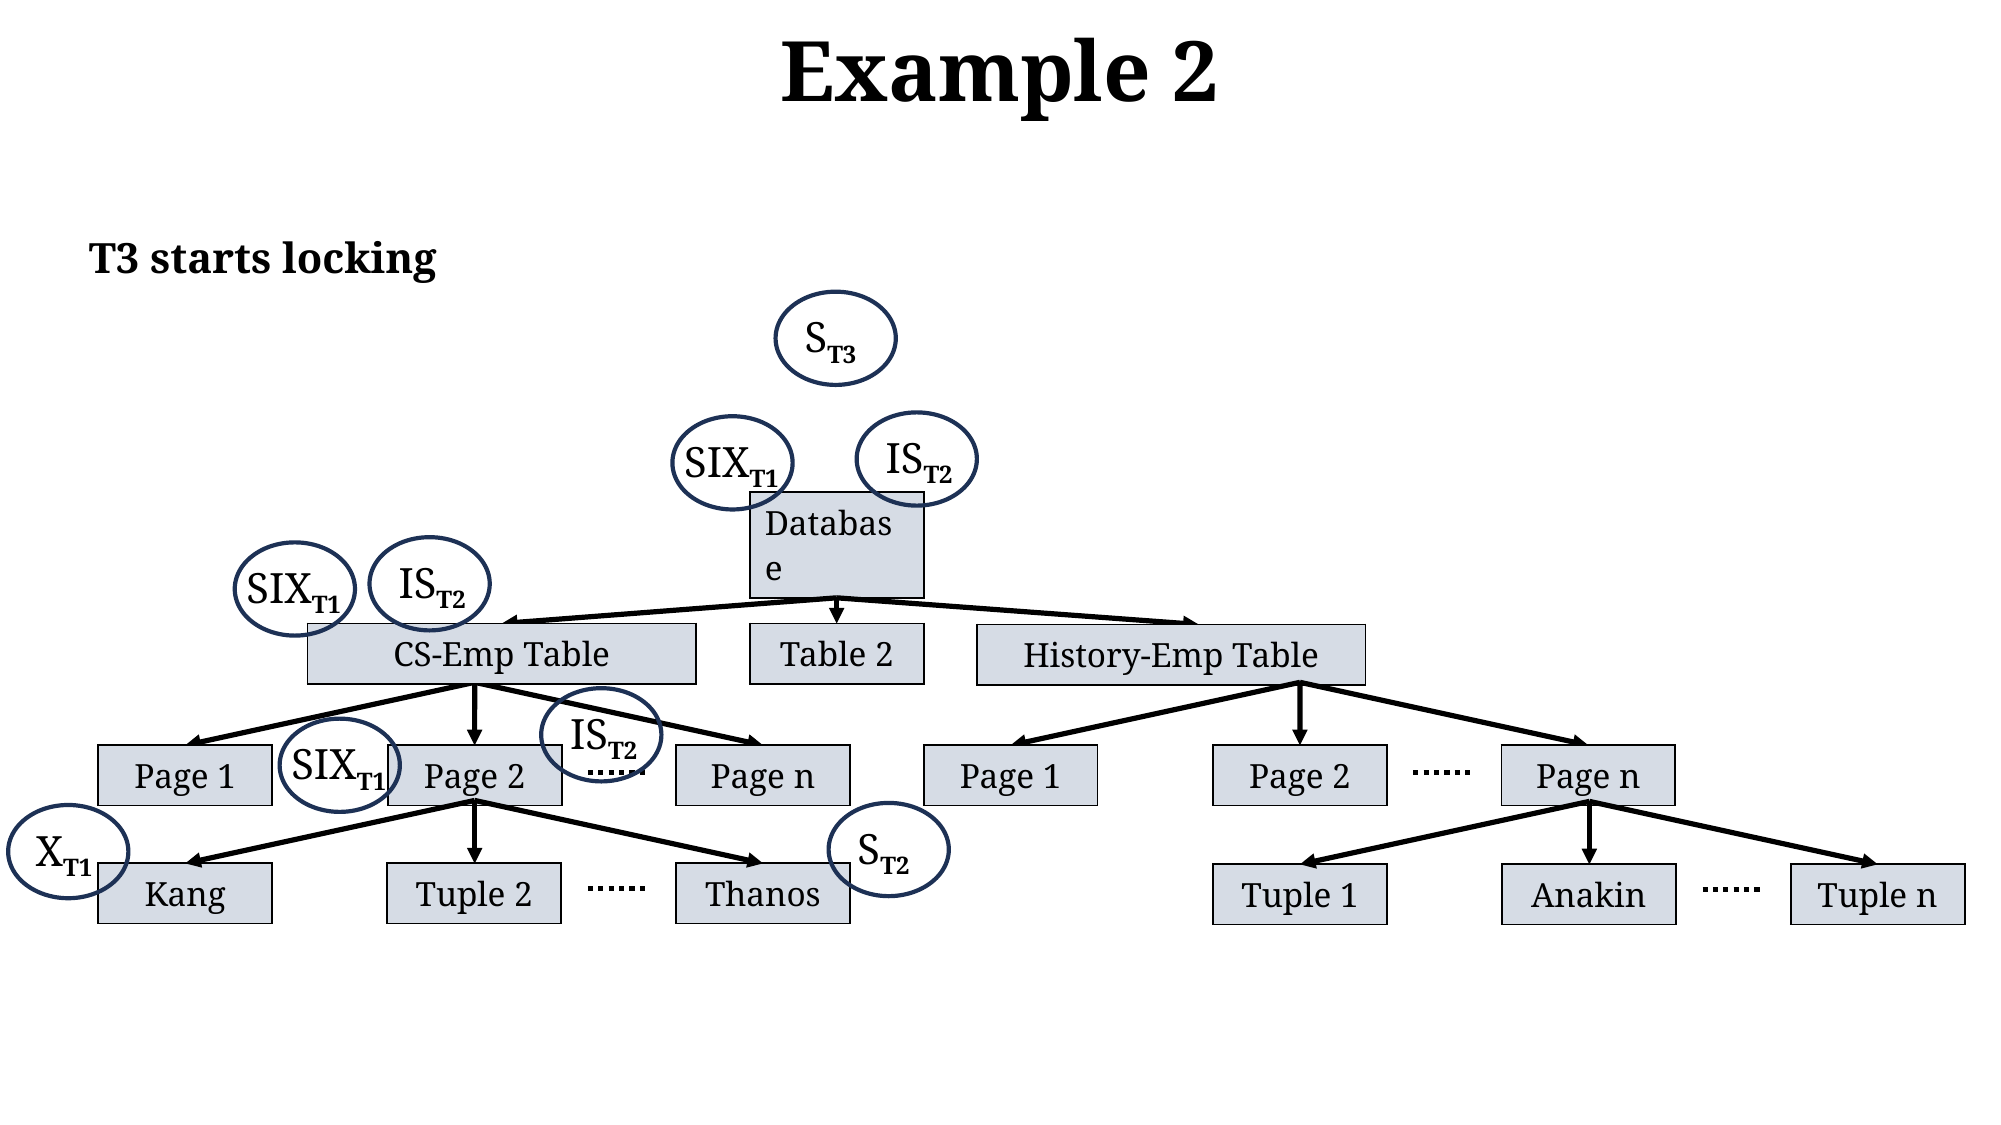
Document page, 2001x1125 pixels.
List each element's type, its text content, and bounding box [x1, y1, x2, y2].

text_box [185, 800, 474, 864]
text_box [1300, 682, 1589, 746]
table_header Anakin [1503, 865, 1675, 924]
title Example 2 [137, 0, 1863, 149]
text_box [856, 412, 992, 506]
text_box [541, 688, 676, 782]
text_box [474, 800, 764, 864]
table_header Database [751, 493, 923, 547]
table_header Page 1 [99, 746, 271, 805]
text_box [276, 718, 410, 812]
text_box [8, 804, 155, 899]
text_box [231, 542, 365, 636]
table_header Thanos [677, 864, 849, 923]
table_header Tuple n [1792, 865, 1964, 924]
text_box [185, 682, 474, 746]
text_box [474, 682, 764, 746]
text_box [369, 537, 505, 631]
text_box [669, 416, 803, 510]
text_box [505, 547, 836, 624]
table_header CS-Emp Table [308, 624, 695, 682]
table_header Page 2 [1214, 746, 1386, 805]
table_header Page n [1502, 746, 1674, 801]
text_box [1299, 801, 1589, 865]
table_header Page 1 [925, 746, 1097, 805]
table_header Tuple 2 [388, 864, 560, 923]
table_header Tuple 1 [1214, 865, 1386, 924]
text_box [775, 291, 911, 385]
table_header Kang [99, 864, 271, 923]
table_header Table 2 [751, 624, 923, 683]
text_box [836, 547, 1199, 625]
table_header Page n [677, 746, 849, 805]
table_header History-Emp Table [978, 625, 1365, 684]
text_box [828, 802, 964, 897]
text_box T3 starts locking [74, 224, 452, 290]
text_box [1010, 682, 1299, 746]
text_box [1589, 801, 1878, 865]
table_header Page 2 [410, 746, 561, 800]
